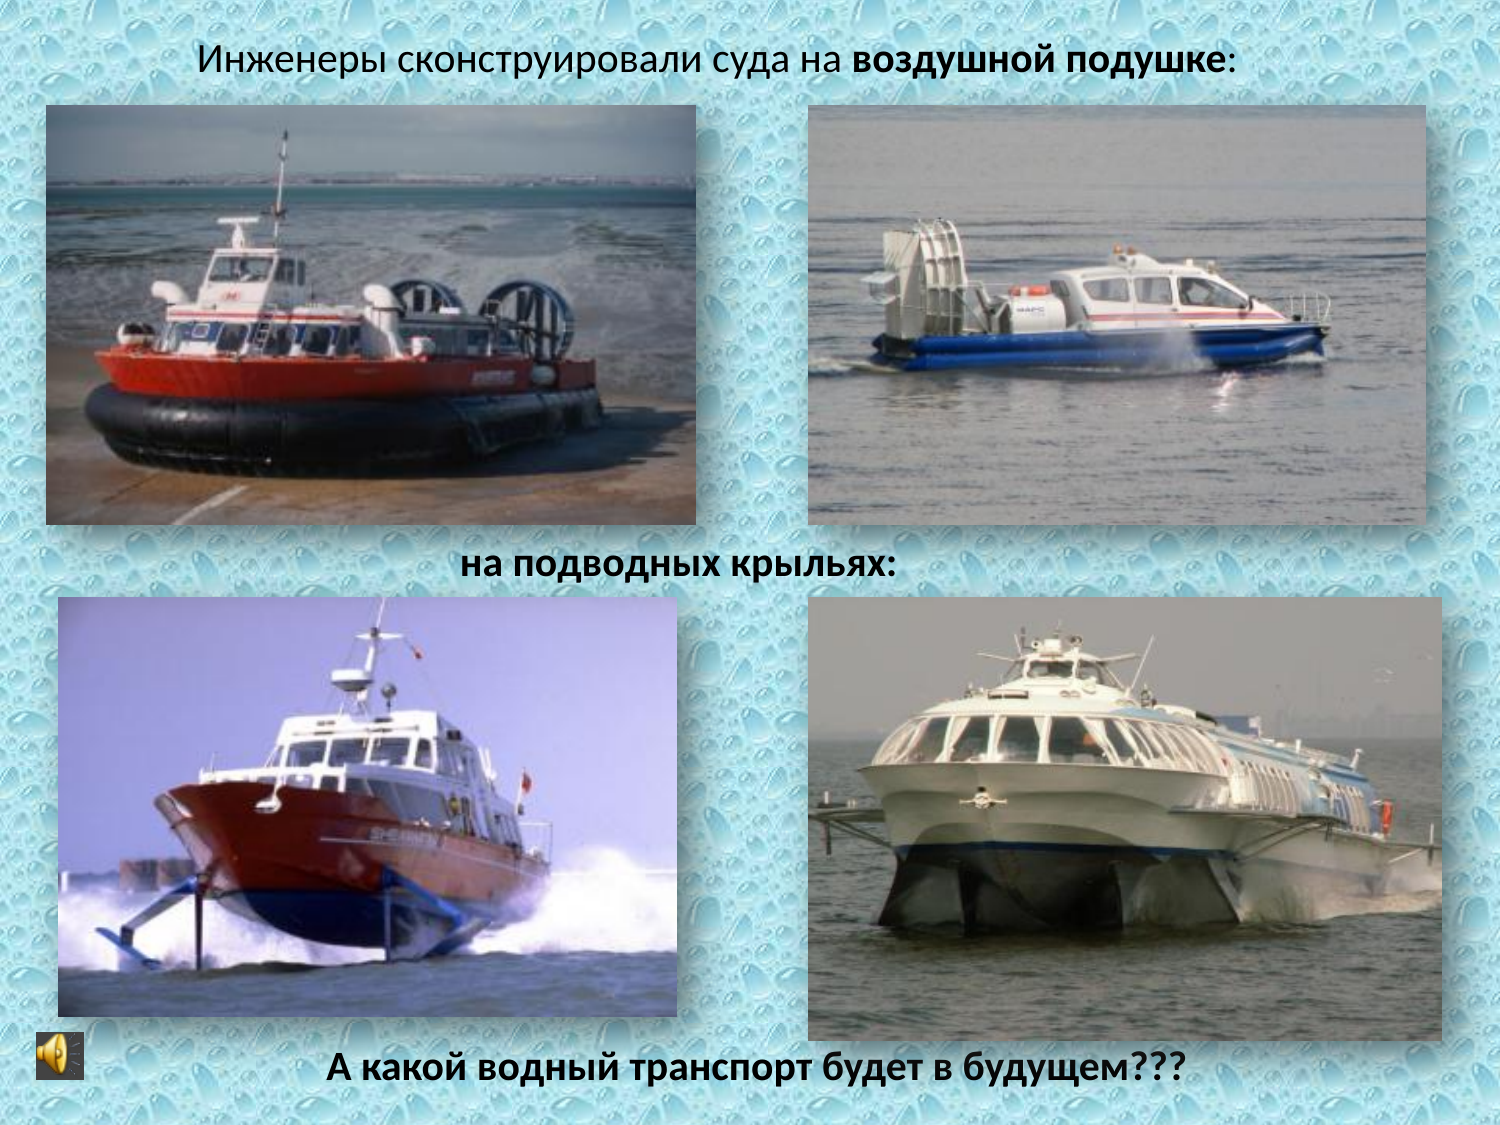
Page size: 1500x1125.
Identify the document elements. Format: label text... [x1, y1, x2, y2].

text_box Инженеры сконструировали суда на воздушной подушке: [58, 23, 1261, 89]
text_box А какой водный транспорт будет в будущем??? [140, 1031, 1442, 1097]
picture [0, 0, 1500, 1125]
text_box на подводных крыльях: [445, 527, 938, 593]
